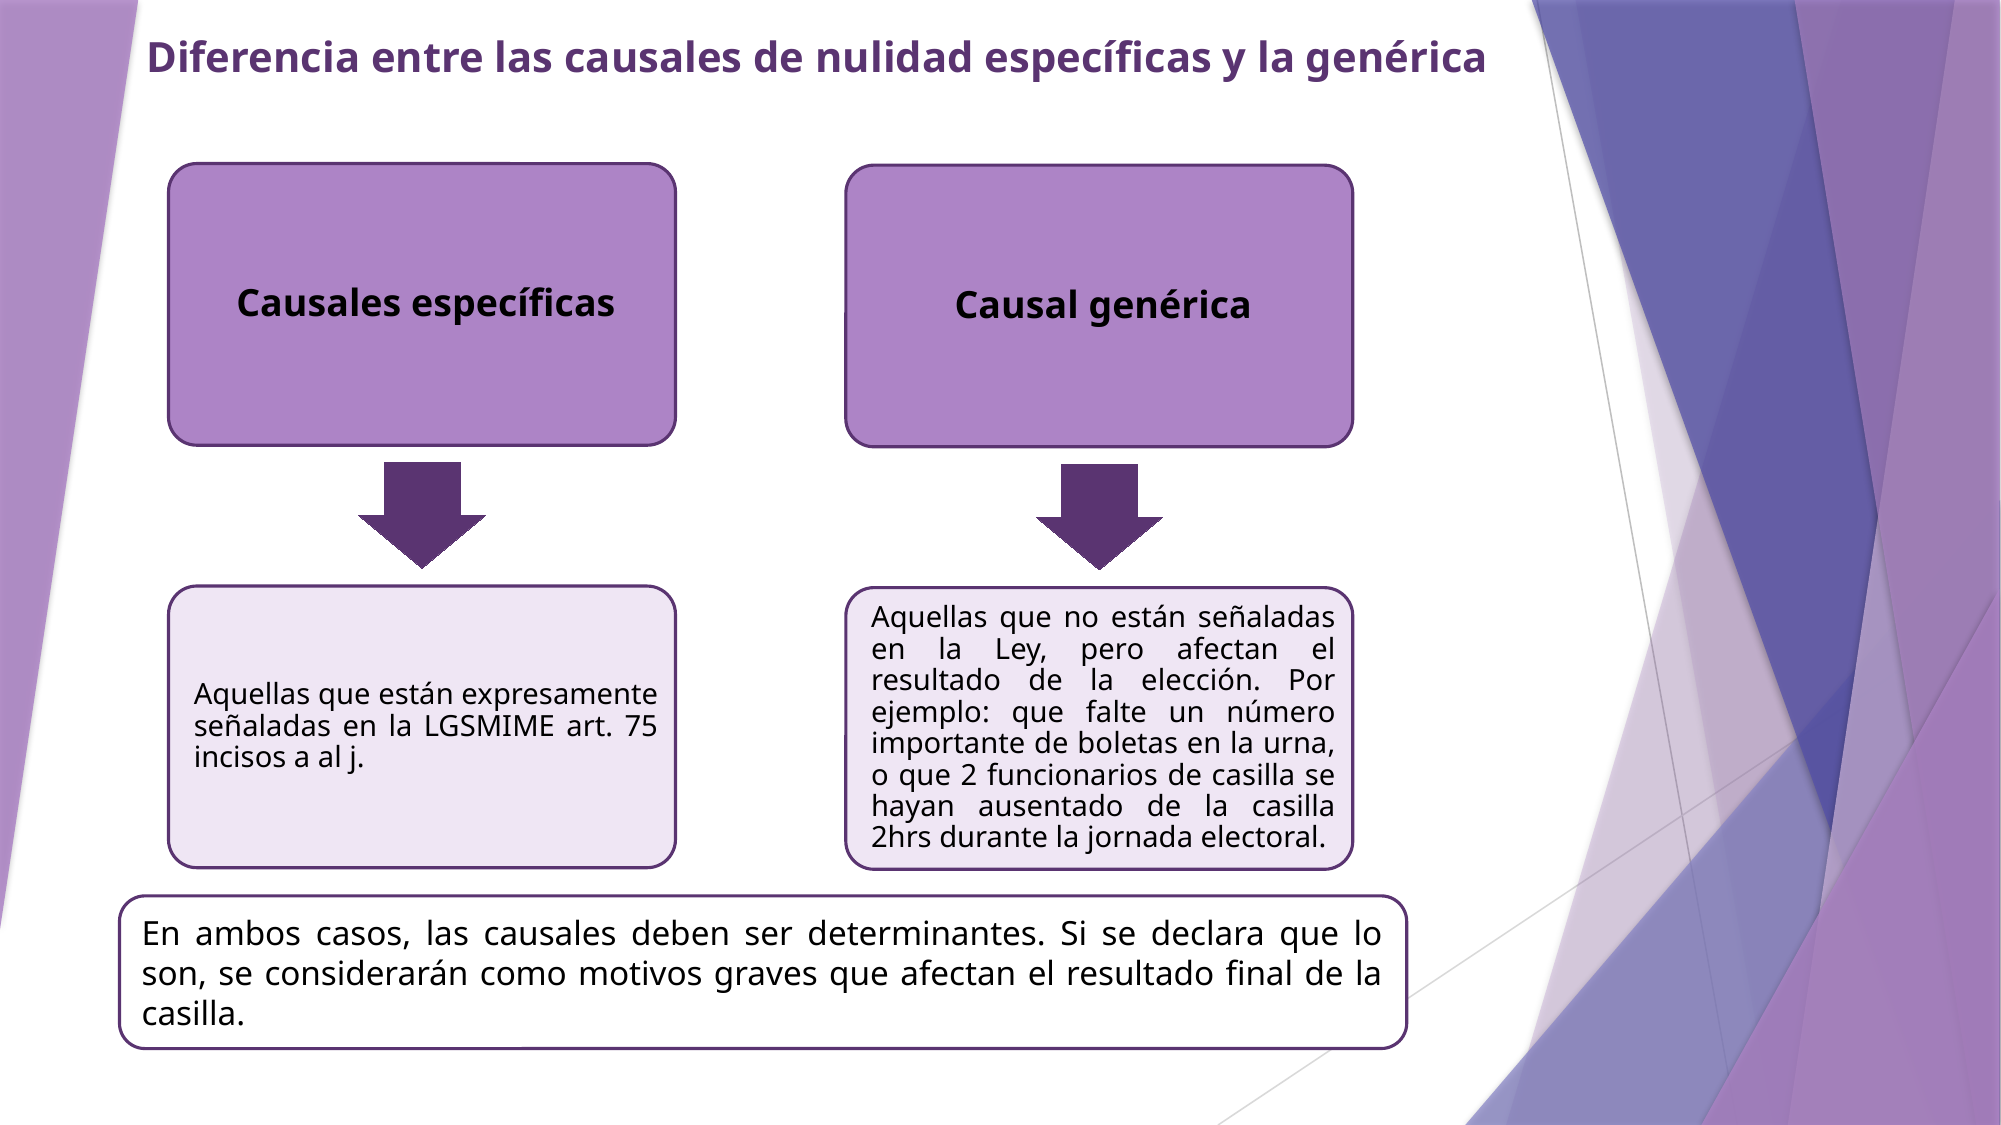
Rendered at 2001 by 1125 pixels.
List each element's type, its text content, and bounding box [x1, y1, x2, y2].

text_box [622, 164, 1577, 870]
text_box En ambos casos, las causales deben ser determinantes. Si se declara que lo son, se considerarán como motivos graves que afectan el resultado final de la casilla. [117, 894, 1409, 1051]
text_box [0, 162, 900, 869]
text_box Diferencia entre las causales de nulidad específicas y la genérica [131, 23, 1536, 89]
